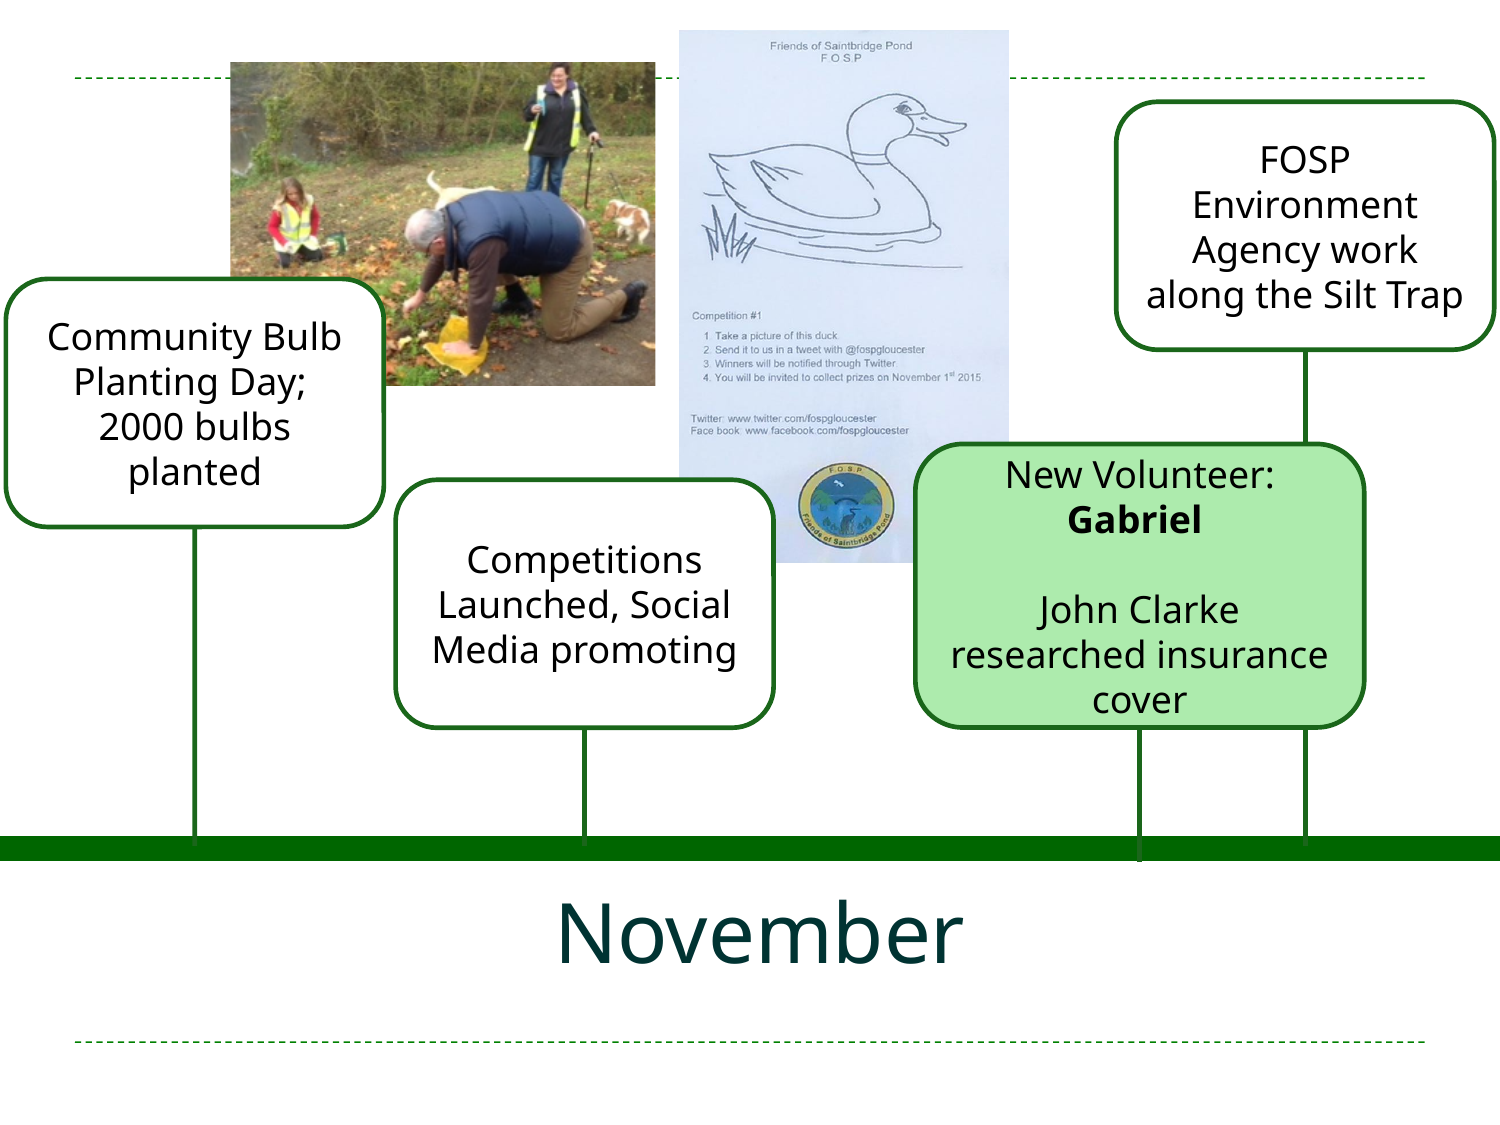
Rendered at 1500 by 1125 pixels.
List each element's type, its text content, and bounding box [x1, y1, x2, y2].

title November [85, 825, 1436, 988]
text_box New Volunteer: Gabriel John Clarke researched insurance cover [1310, 442, 1366, 730]
text_box FOSP Environment Agency work along the Silt Trap [1114, 100, 1496, 352]
text_box Competitions Launched, Social Media promoting [394, 478, 776, 730]
text_box Community Bulb Planting Day; 2000 bulbs planted [4, 277, 386, 529]
picture [229, 62, 656, 386]
text_box New Volunteer: Gabriel John Clarke researched insurance cover [913, 442, 1300, 730]
picture [678, 30, 1010, 563]
